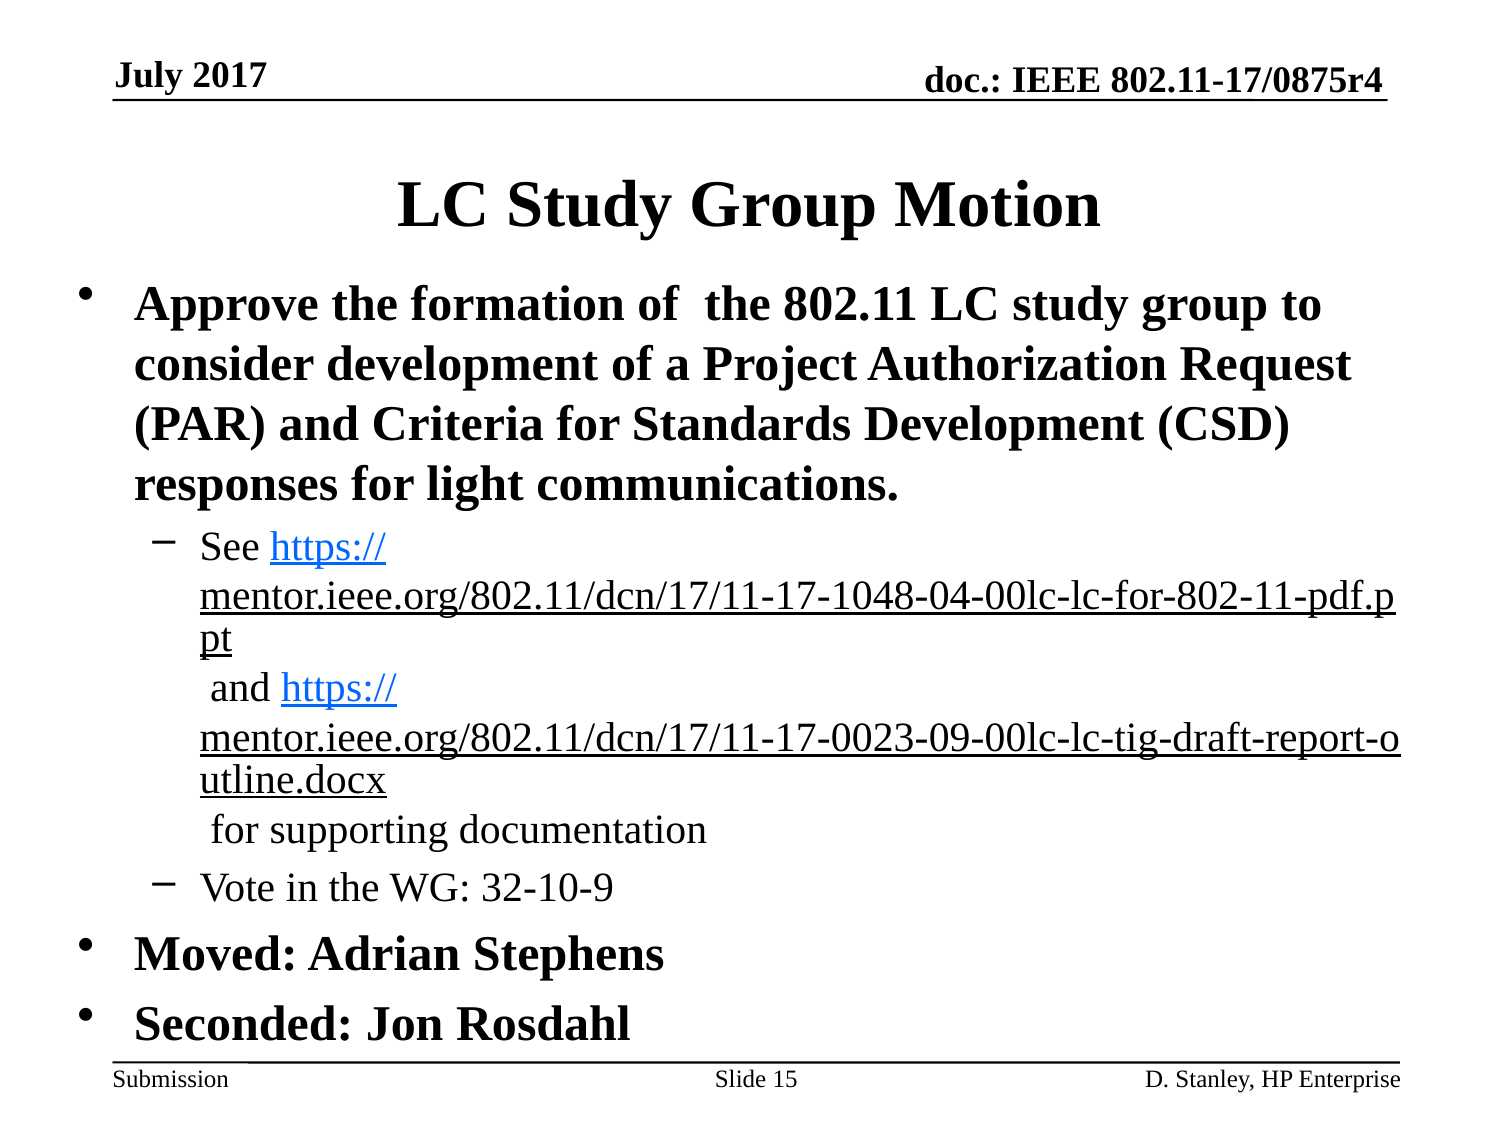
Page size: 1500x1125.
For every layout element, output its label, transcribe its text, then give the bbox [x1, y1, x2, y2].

footer D. Stanley, HP Enterprise [878, 1061, 1402, 1093]
slide_number Slide 15 [712, 1061, 800, 1093]
list Approve the formation of the 802.11 LC study group to consider development of a Project Authorization Request (PAR) and Criteria for Standards Development (CSD) responses for light communications. See https://mentor.ieee.org/802.11/dcn/17/11-17-1048-04-00lc-lc-for-802-11-pdf.ppt and https://mentor.ieee.org/802.11/dcn/17/11-17-0023-09-00lc-lc-tig-draft-report-outline.docx for supporting documentation Vote in the WG: 32-10-9 Moved: Adrian Stephens Seconded: Jon Rosdahl [62, 262, 1425, 1050]
title LC Study Group Motion [112, 112, 1388, 262]
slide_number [114, 49, 270, 95]
